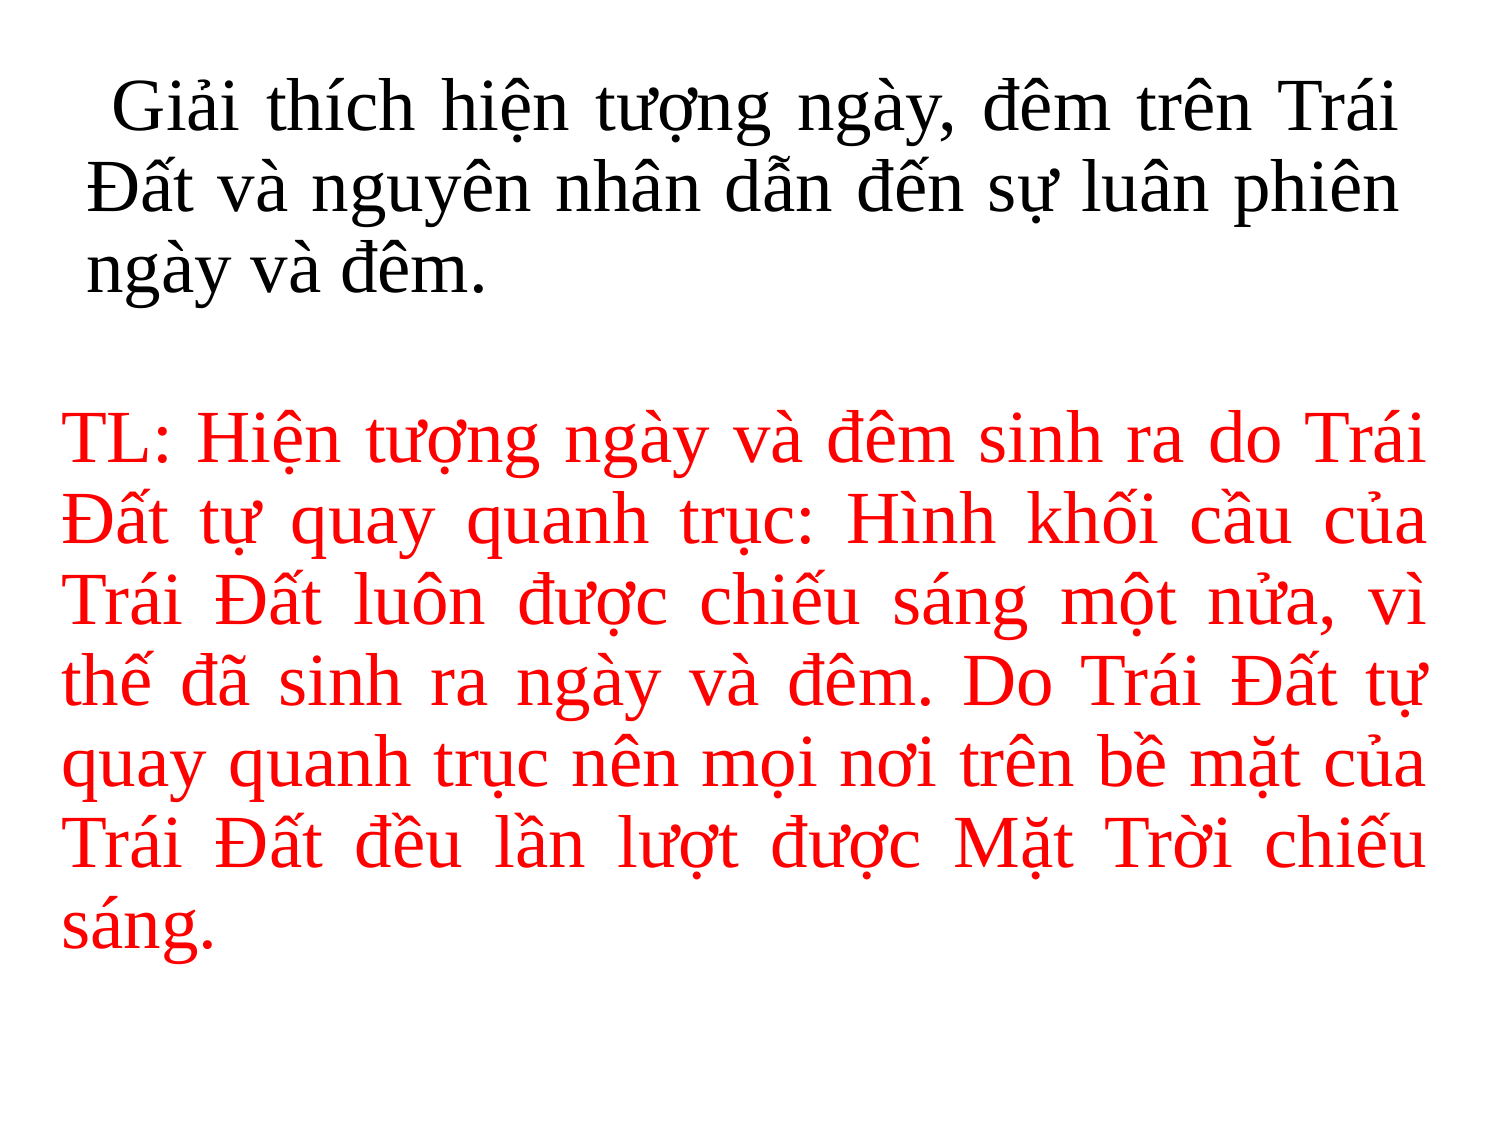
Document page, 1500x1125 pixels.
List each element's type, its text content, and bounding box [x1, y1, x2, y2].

text_box Giải thích hiện tượng ngày, đêm trên Trái Đất và nguyên nhân dẫn đến sự luân phiên ngày và đêm. [74, 37, 1413, 338]
text_box TL: Hiện tượng ngày và đêm sinh ra do Trái Đất tự quay quanh trục: Hình khối cầu của Trái Đất luôn được chiếu sáng một nửa, vì thế đã sinh ra ngày và đêm. Do Trái Đất tự quay quanh trục nên mọi nơi trên bề mặt của Trái Đất đều lần lượt được Mặt Trời chiếu sáng. [49, 362, 1440, 1000]
